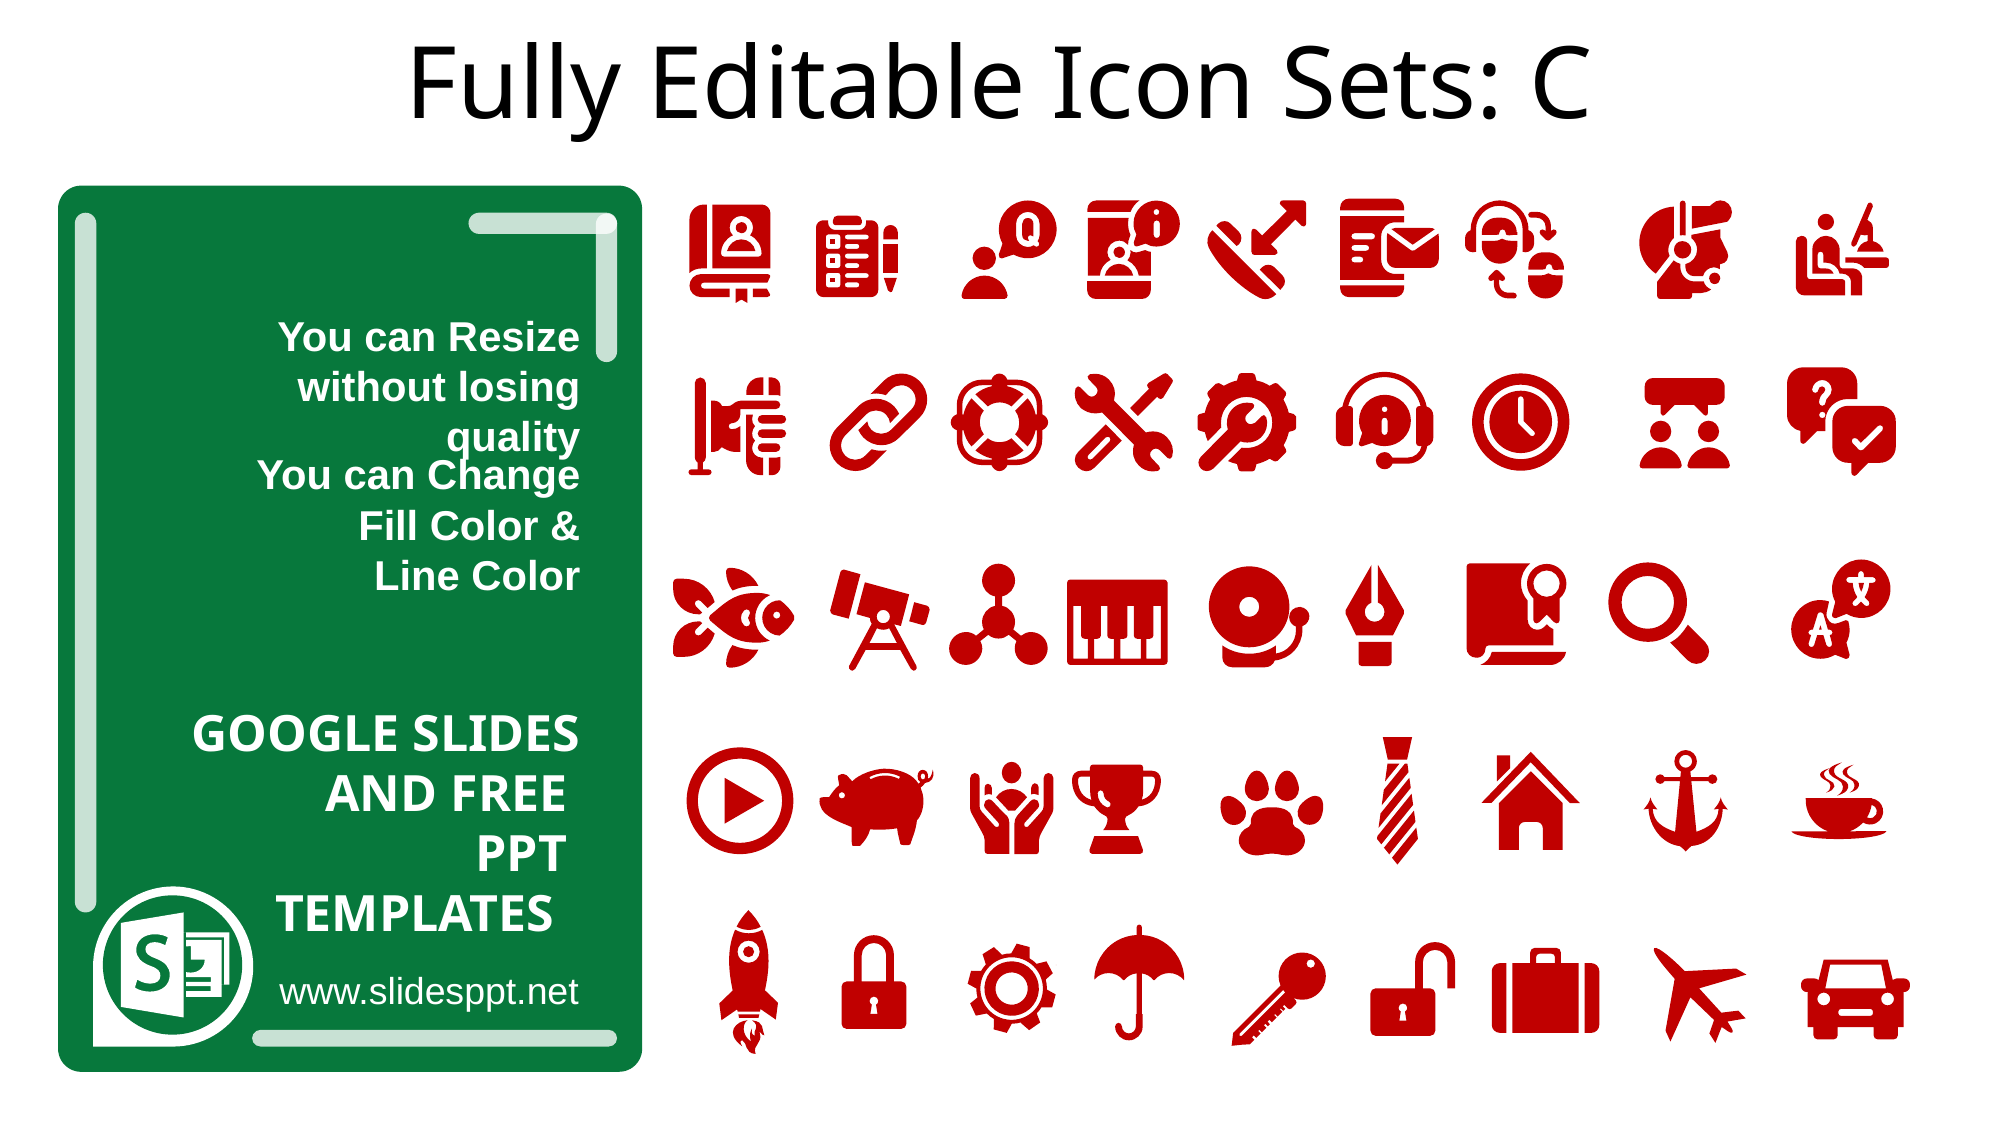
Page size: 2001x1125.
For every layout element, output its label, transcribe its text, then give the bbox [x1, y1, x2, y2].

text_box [1071, 764, 1161, 854]
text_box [1639, 200, 1734, 300]
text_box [1087, 200, 1180, 299]
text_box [1073, 373, 1175, 472]
text_box [1093, 923, 1186, 1042]
text_box [718, 908, 780, 1056]
text_box [1583, 962, 1601, 1034]
list Fully Editable Icon Sets: C [50, 27, 1949, 147]
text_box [1464, 200, 1564, 299]
text_box [949, 563, 1048, 665]
text_box [1640, 749, 1731, 853]
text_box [1639, 377, 1730, 469]
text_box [1787, 367, 1897, 476]
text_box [1335, 371, 1434, 470]
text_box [1208, 566, 1310, 668]
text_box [689, 204, 772, 303]
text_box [1206, 200, 1307, 300]
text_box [1472, 373, 1570, 471]
text_box [685, 746, 795, 856]
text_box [1795, 202, 1889, 296]
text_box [1340, 198, 1439, 298]
text_box [1374, 762, 1419, 867]
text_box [815, 215, 898, 298]
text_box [1197, 373, 1296, 472]
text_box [830, 569, 930, 671]
text_box [966, 942, 1057, 1035]
text_box [1799, 958, 1911, 1041]
text_box [1369, 941, 1457, 1037]
text_box [1067, 579, 1168, 665]
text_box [1791, 559, 1891, 659]
text_box [1381, 735, 1414, 761]
text_box [1497, 769, 1564, 851]
text_box [1511, 946, 1580, 1034]
text_box [950, 373, 1049, 472]
text_box [1479, 749, 1583, 805]
text_box [1652, 946, 1750, 1046]
text_box [818, 767, 935, 847]
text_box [827, 373, 930, 472]
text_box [673, 567, 795, 668]
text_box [961, 200, 1057, 299]
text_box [688, 377, 787, 476]
text_box [1490, 962, 1508, 1034]
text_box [1466, 563, 1567, 665]
text_box [840, 934, 908, 1030]
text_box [1344, 564, 1405, 666]
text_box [970, 761, 1054, 855]
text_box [1217, 770, 1326, 856]
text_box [1608, 562, 1711, 664]
text_box [1789, 761, 1889, 841]
text_box [1230, 951, 1327, 1047]
